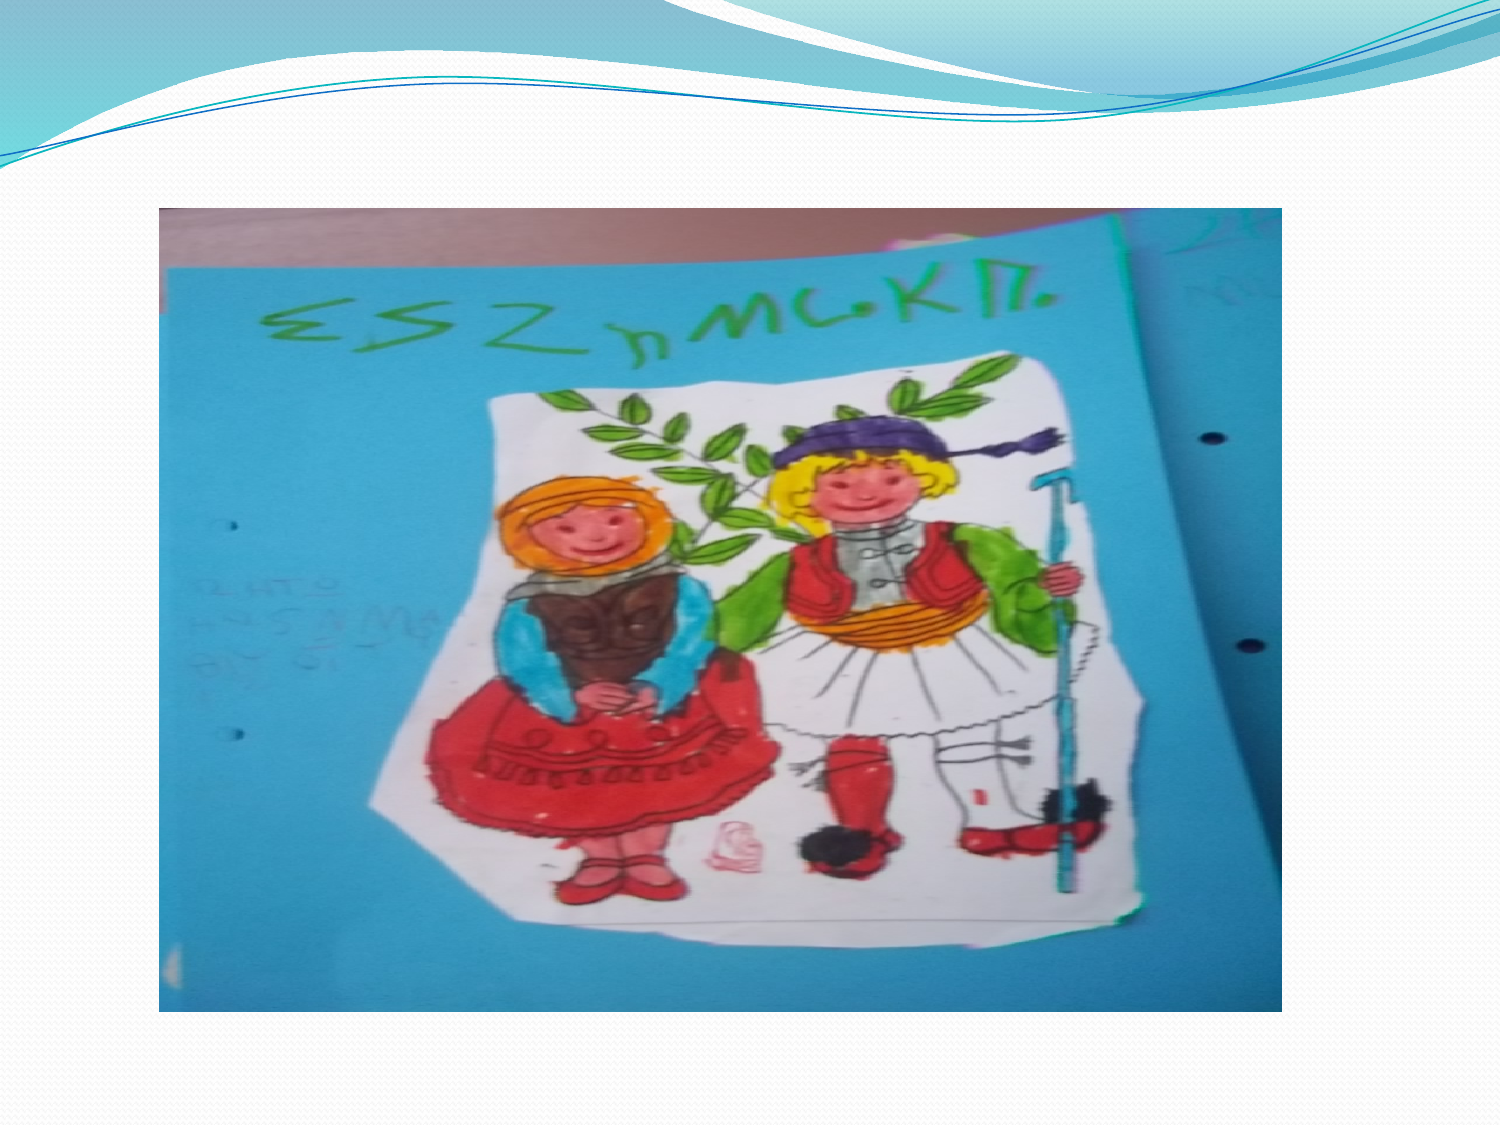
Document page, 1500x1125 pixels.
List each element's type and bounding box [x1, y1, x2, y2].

picture [159, 207, 1282, 1012]
